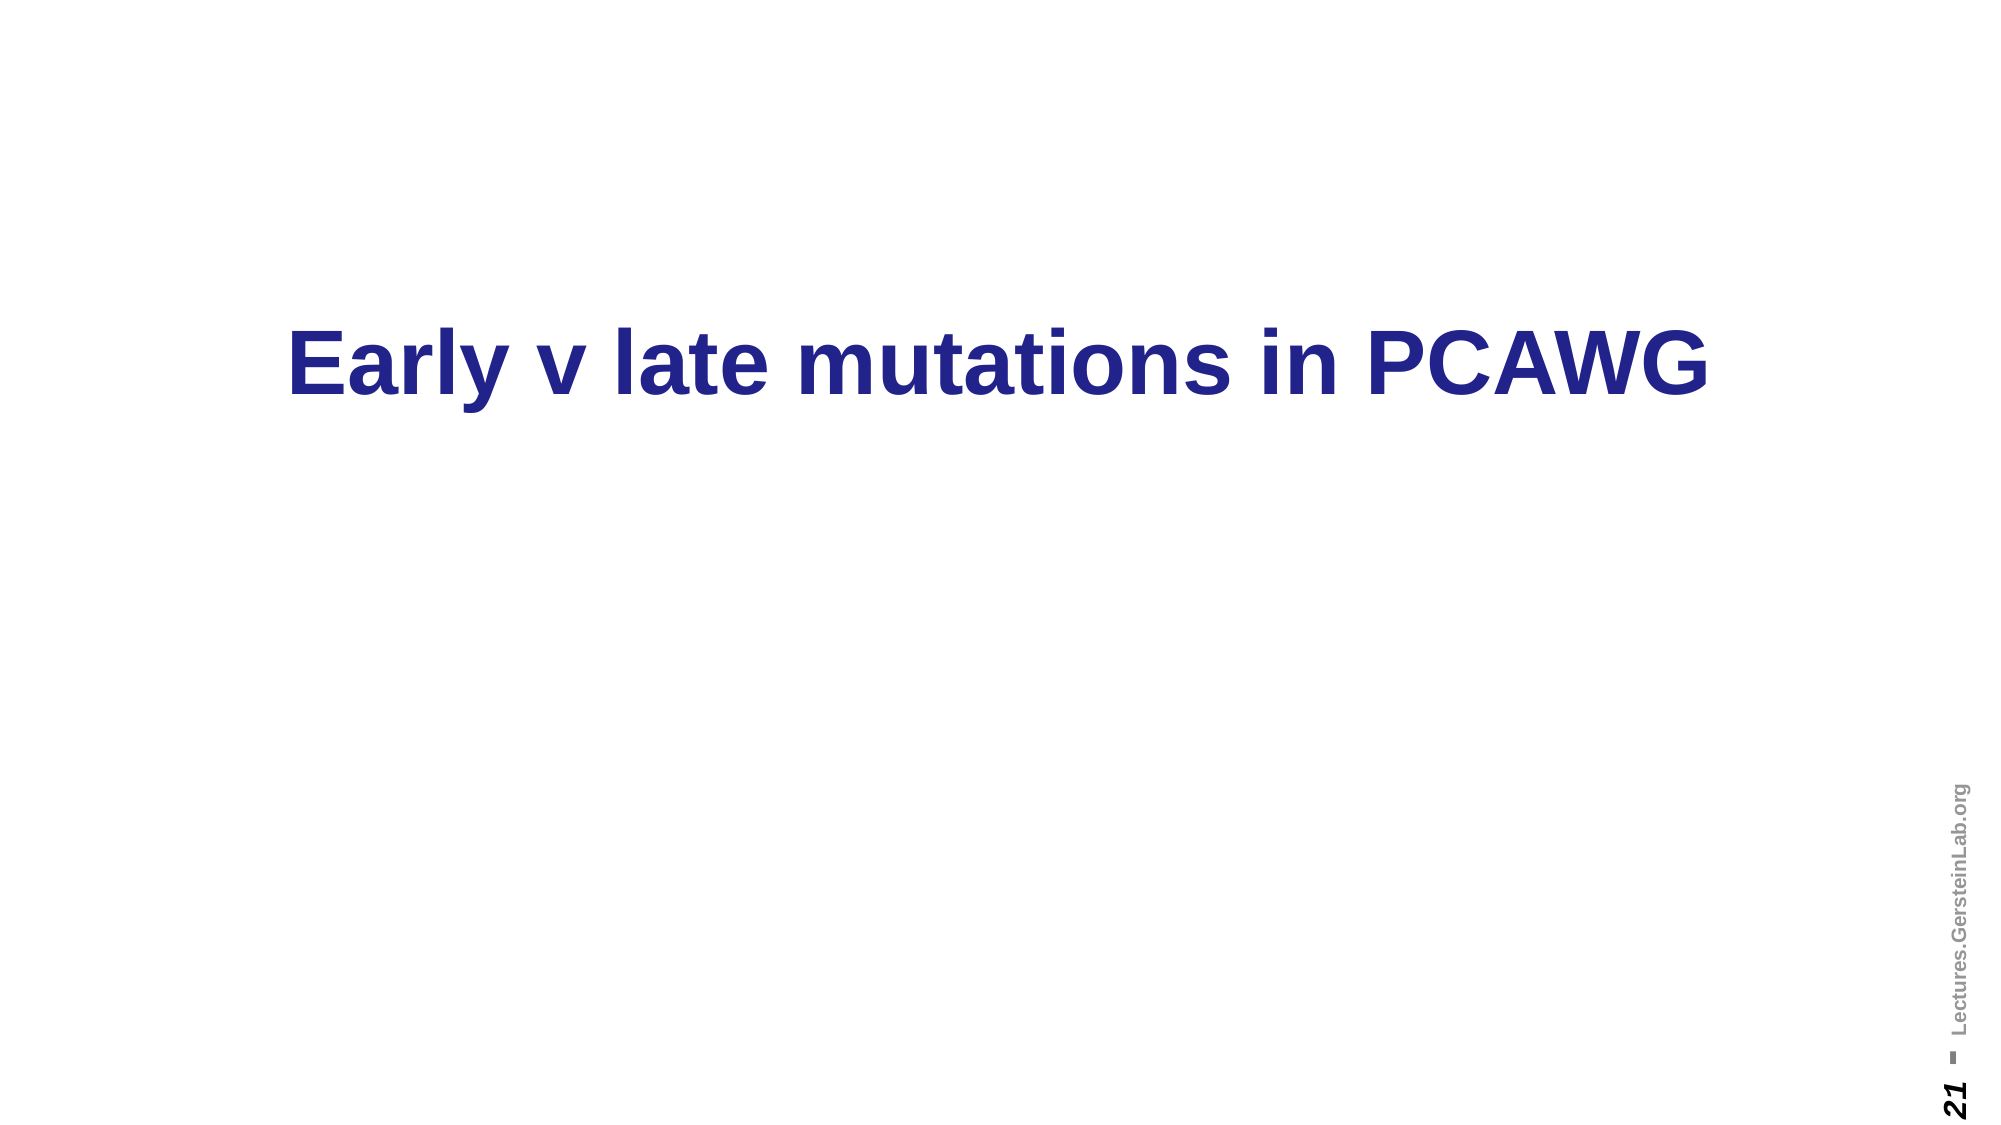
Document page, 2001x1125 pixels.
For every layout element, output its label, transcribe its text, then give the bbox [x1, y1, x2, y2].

title Early v late mutations in PCAWG [150, 237, 1850, 479]
